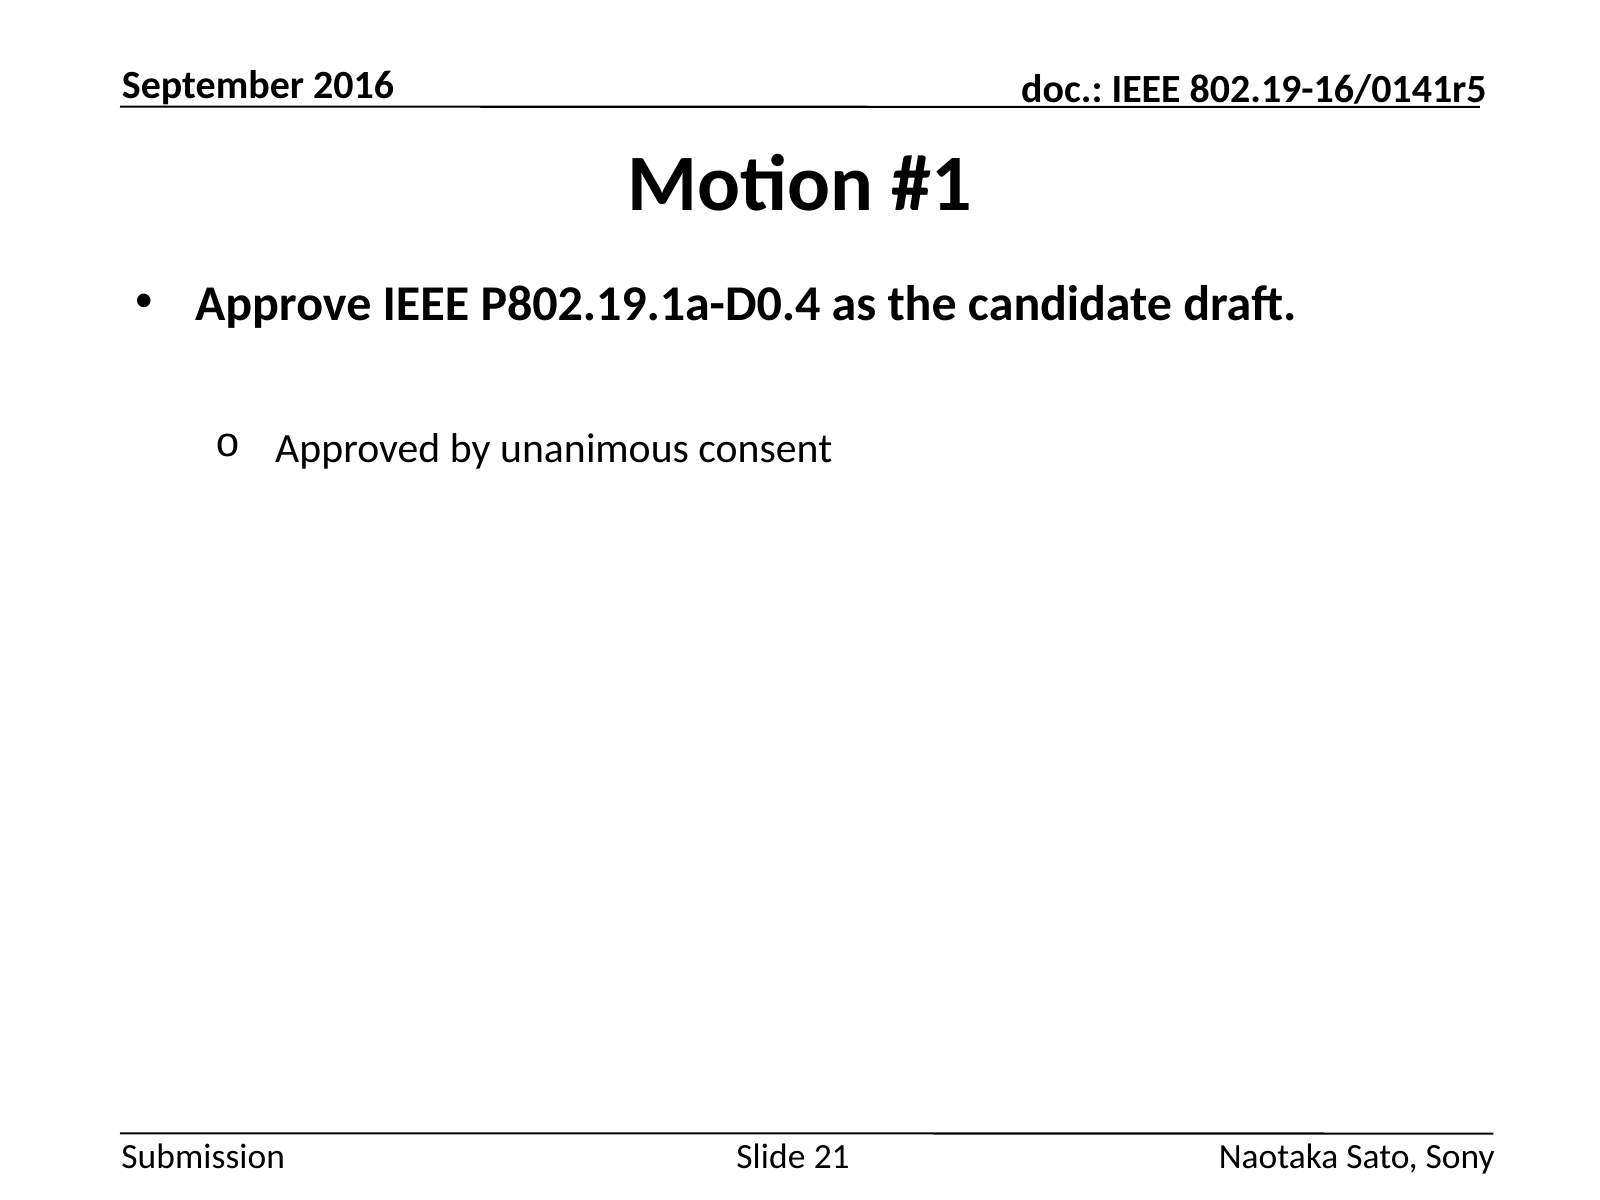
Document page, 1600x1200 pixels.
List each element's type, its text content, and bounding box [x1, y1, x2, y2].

list Approve IEEE P802.19.1a-D0.4 as the candidate draft. Approved by unanimous consent [119, 262, 1480, 1126]
title Motion #1 [119, 119, 1480, 238]
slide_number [121, 58, 451, 107]
footer Naotaka Sato, Sony [937, 1132, 1495, 1174]
slide_number Slide 21 [733, 1132, 854, 1197]
